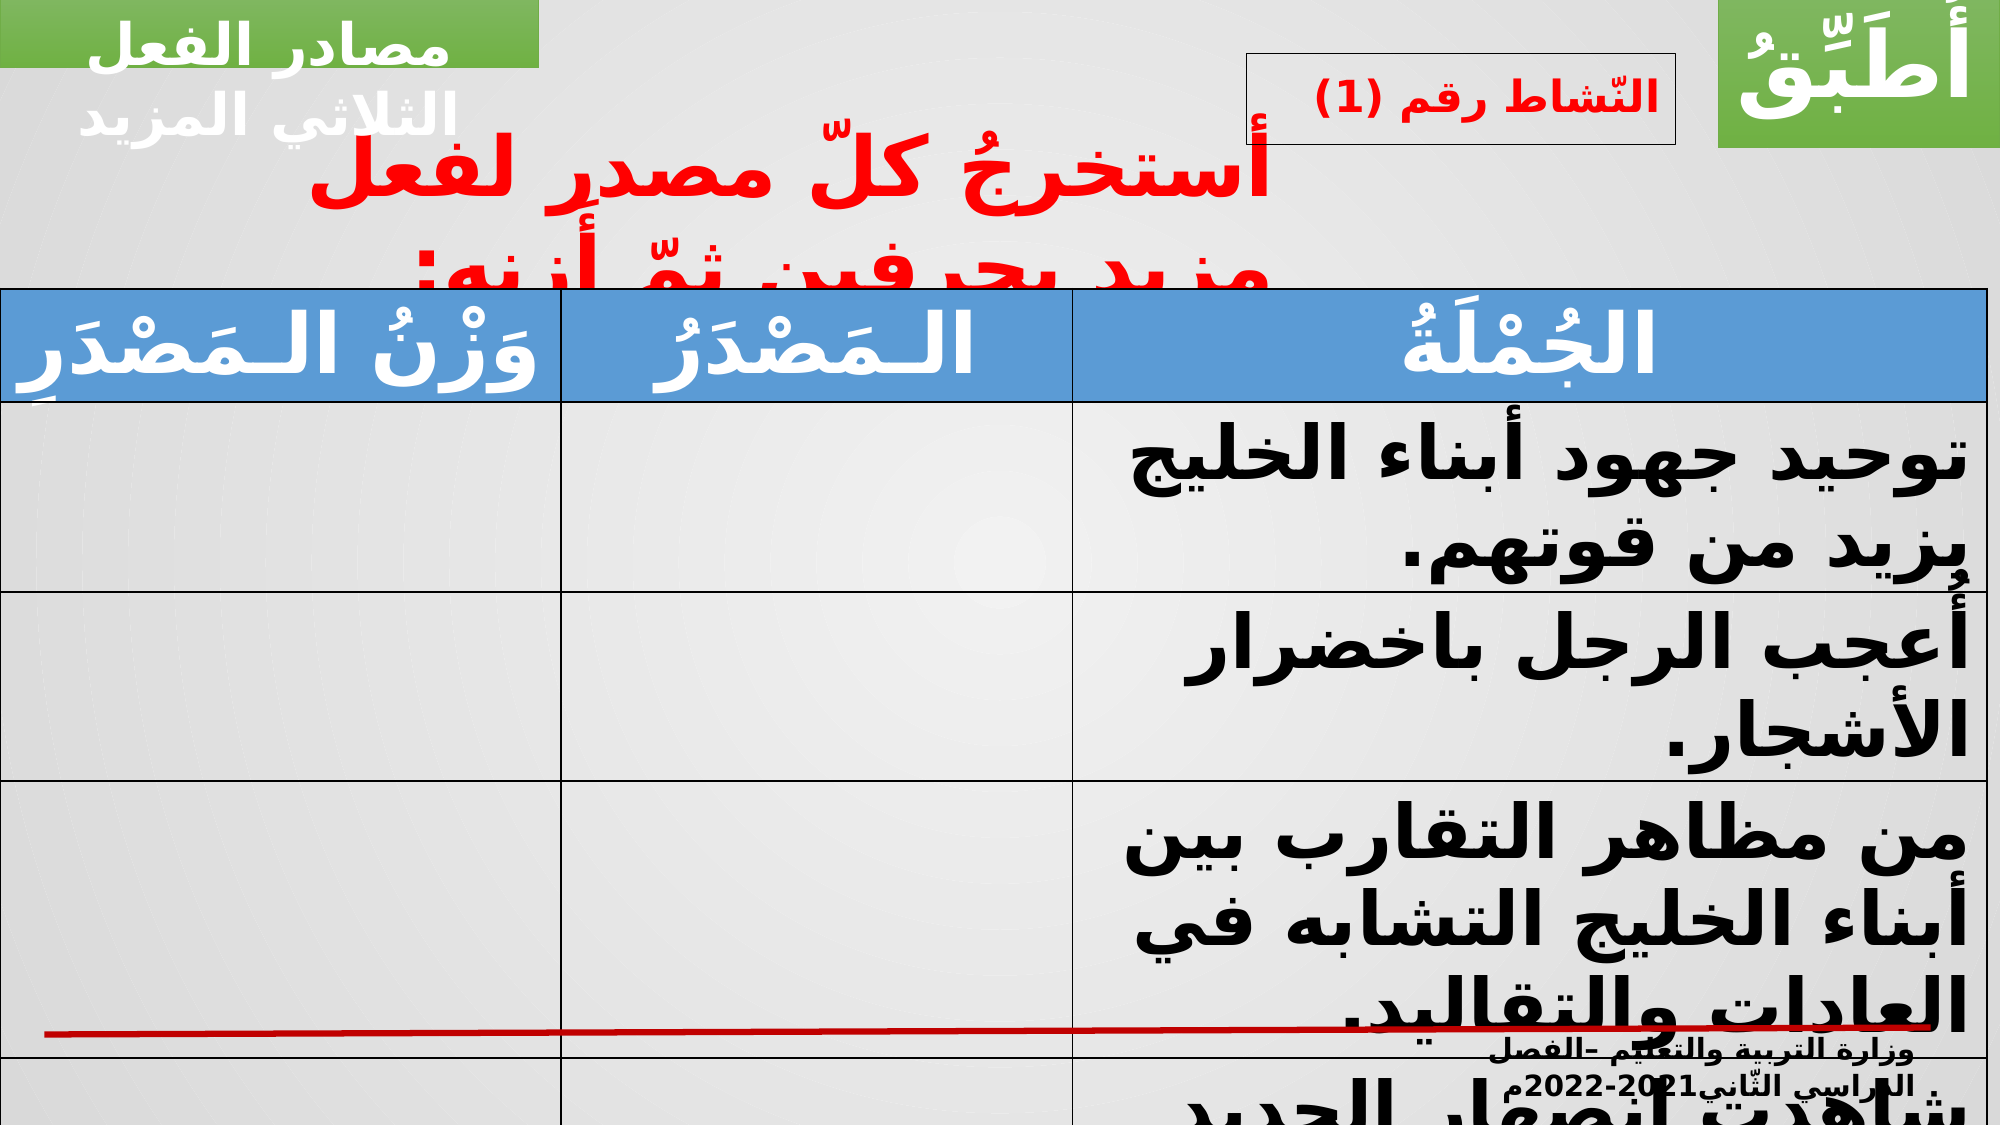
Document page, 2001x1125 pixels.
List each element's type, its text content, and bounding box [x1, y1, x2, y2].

table_cell [1, 1059, 560, 1125]
table_header وَزْنُ الـمَصْدَرِ [1, 290, 560, 401]
table_cell [562, 593, 1072, 780]
text_box وزارة التربية والتعليم –الفصل الدراسي الثّاني2021-2022م [1369, 1035, 1931, 1097]
table_cell [562, 782, 1072, 1027]
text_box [44, 1027, 1931, 1035]
table_cell [1, 782, 560, 1057]
table_cell [1, 403, 560, 591]
table_cell أُعجب الرجل باخضرار الأشجار. [1073, 593, 1986, 780]
table_cell شاهدت انصهار الحديد في المصنع. [1073, 1059, 1986, 1125]
table_cell [562, 403, 1072, 591]
title النّشاط رقم (1) [1246, 52, 1676, 145]
text_box أستخرجُ كلّ مصدر لفعل مزيد بحرفين ثمّ أَزنه: [108, 104, 1290, 288]
table_cell توحيد جهود أبناء الخليج يزيد من قوتهم. [1073, 403, 1986, 591]
table_cell [1, 593, 560, 780]
table_header الـمَصْدَرُ [562, 290, 1072, 401]
text_box مصادر الفعل الثلاثي المزيد [0, 0, 539, 68]
table_cell من مظاهر التقارب بين أبناء الخليج التشابه في العادات والتقاليد. [1073, 782, 1986, 1057]
table_cell [562, 1059, 1072, 1125]
text_box أُطَبِّقُ [1718, 0, 2000, 148]
table_header الجُمْلَةُ [1073, 290, 1986, 401]
table_cell [562, 1035, 1072, 1057]
